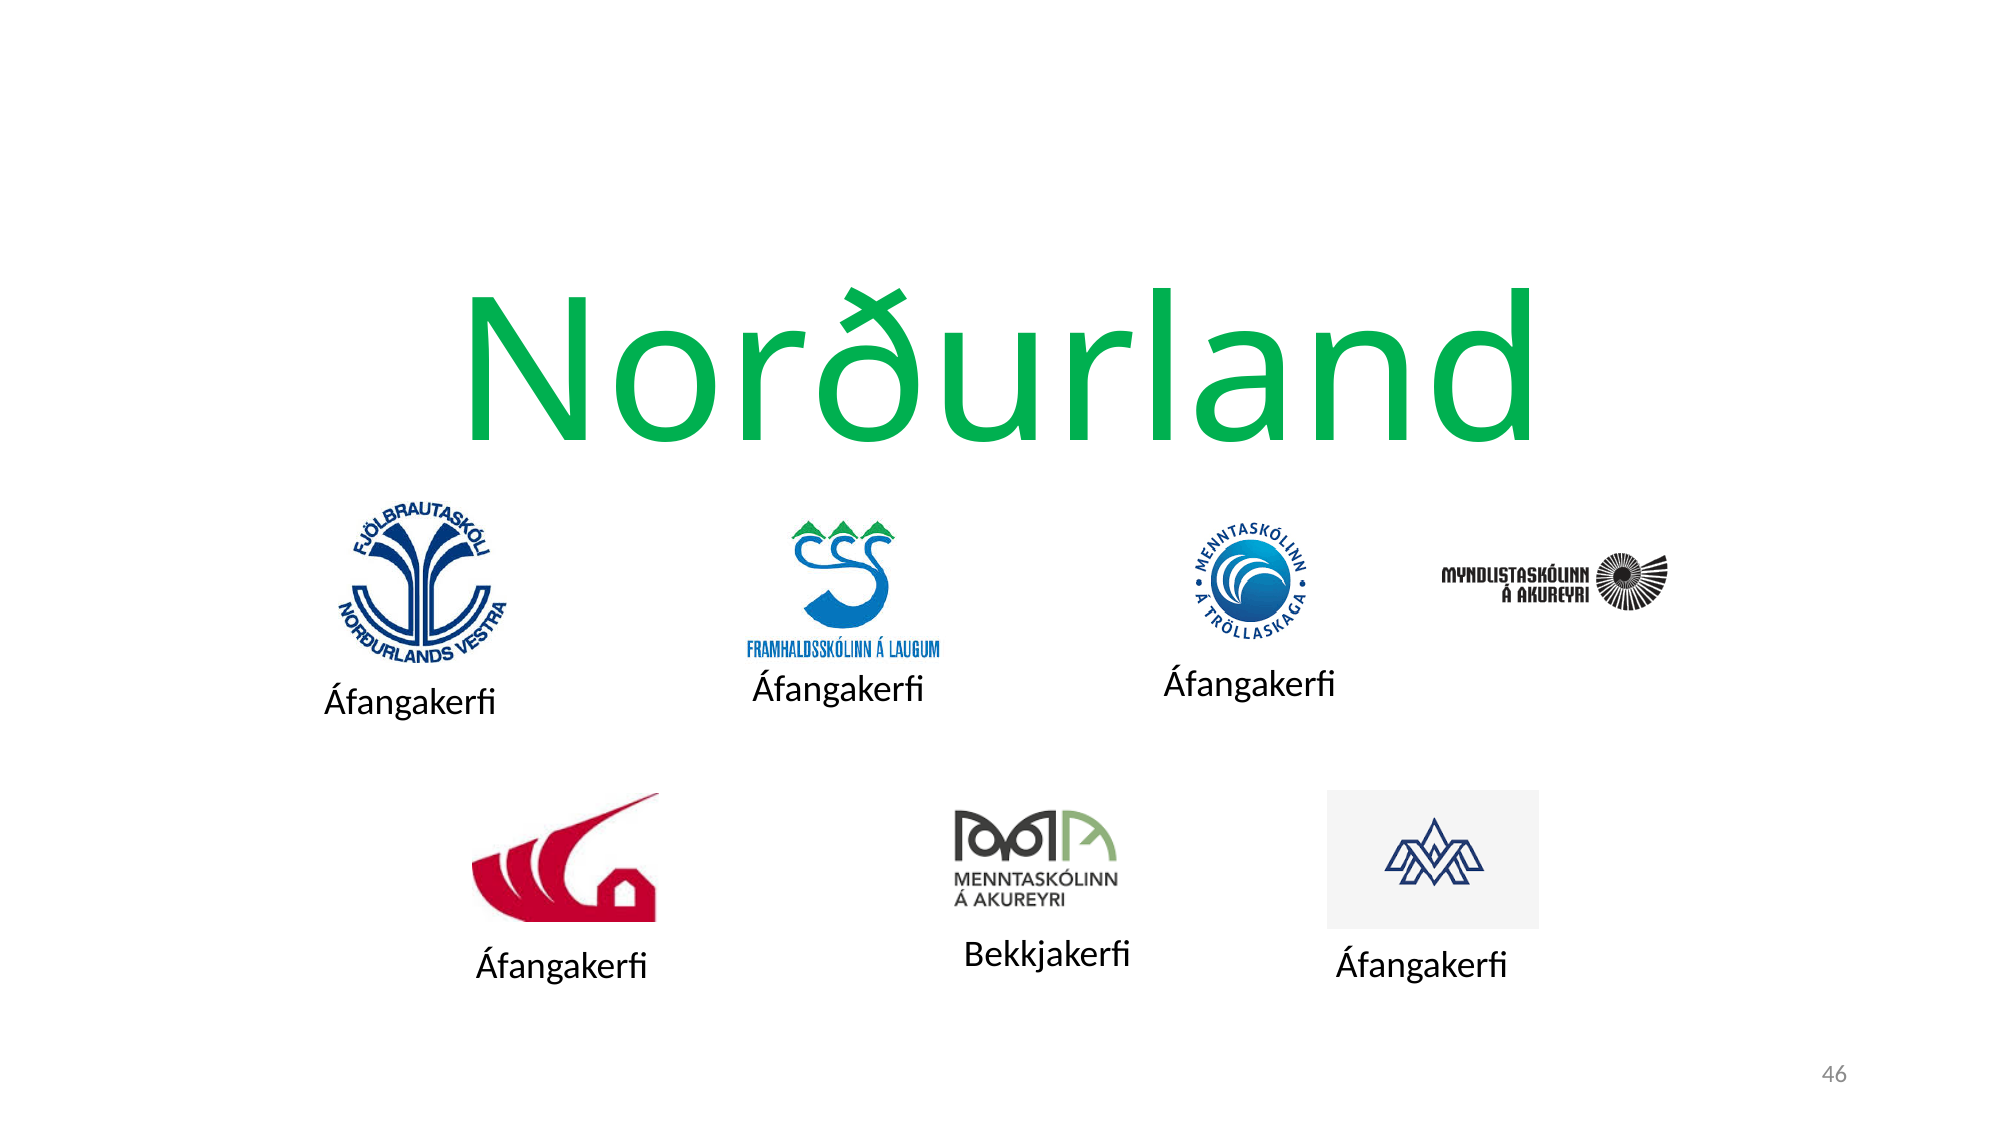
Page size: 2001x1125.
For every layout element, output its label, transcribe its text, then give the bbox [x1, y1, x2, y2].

picture [731, 504, 954, 673]
text_box Áfangakerfi [737, 656, 976, 717]
picture [1117, 487, 1391, 676]
picture [338, 501, 507, 663]
slide_number 46 [1412, 1042, 1863, 1103]
text_box Bekkjakerfi [949, 921, 1243, 982]
text_box Áfangakerfi [1321, 932, 1562, 993]
text_box Áfangakerfi [1148, 676, 1371, 712]
picture [1327, 790, 1539, 929]
picture [1432, 541, 1678, 623]
picture [872, 757, 1200, 958]
text_box Áfangakerfi [309, 669, 536, 730]
title Norðurland [137, 266, 1863, 484]
text_box Áfangakerfi [461, 934, 692, 994]
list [472, 793, 659, 922]
